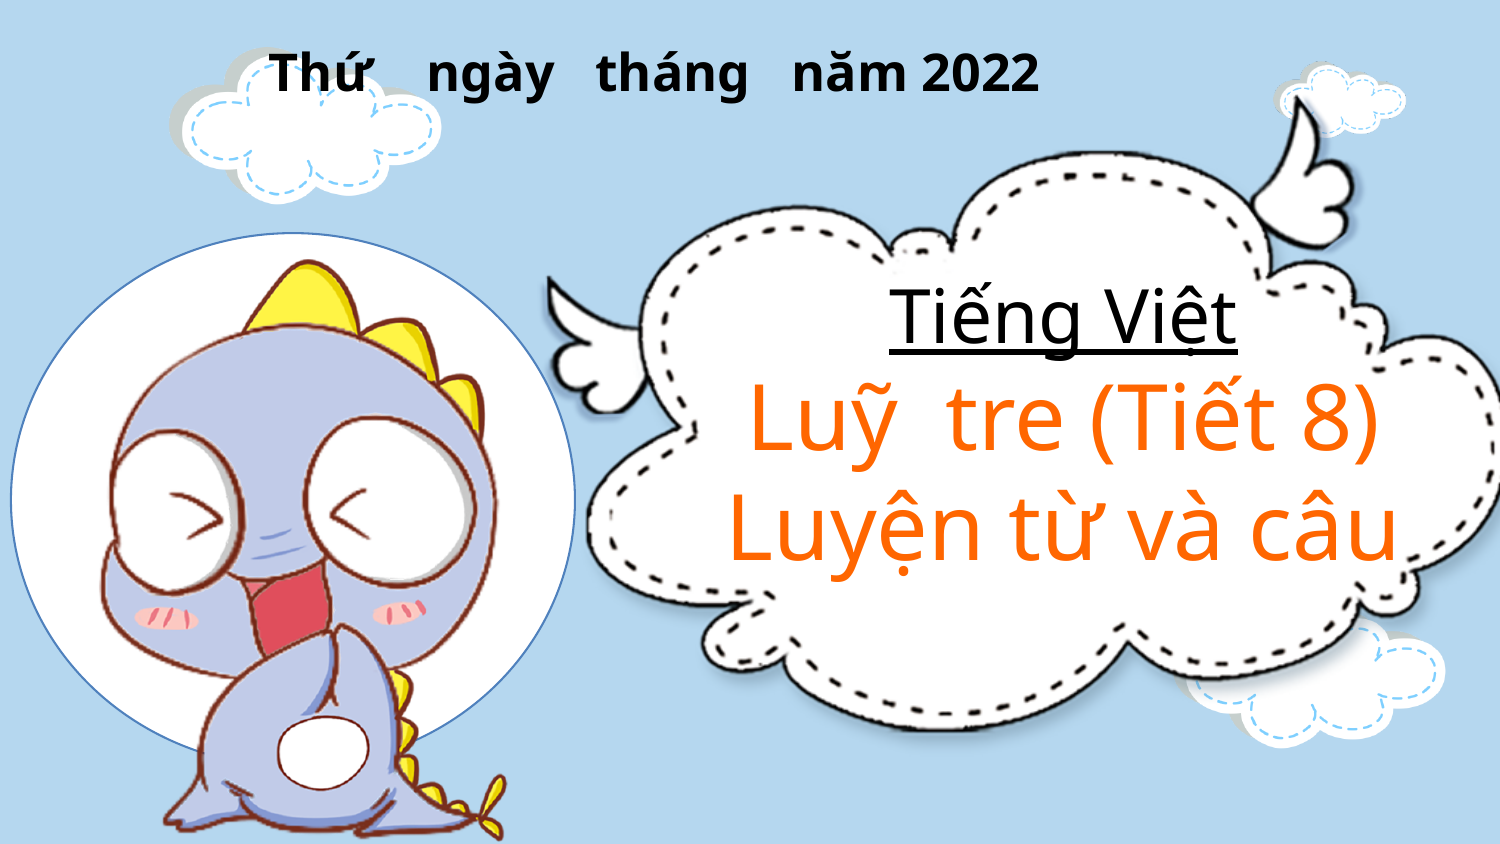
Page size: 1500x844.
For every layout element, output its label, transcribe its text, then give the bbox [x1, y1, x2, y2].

text_box Thứ ngày tháng năm 2022 [197, 2, 1112, 108]
picture [0, 46, 1500, 844]
